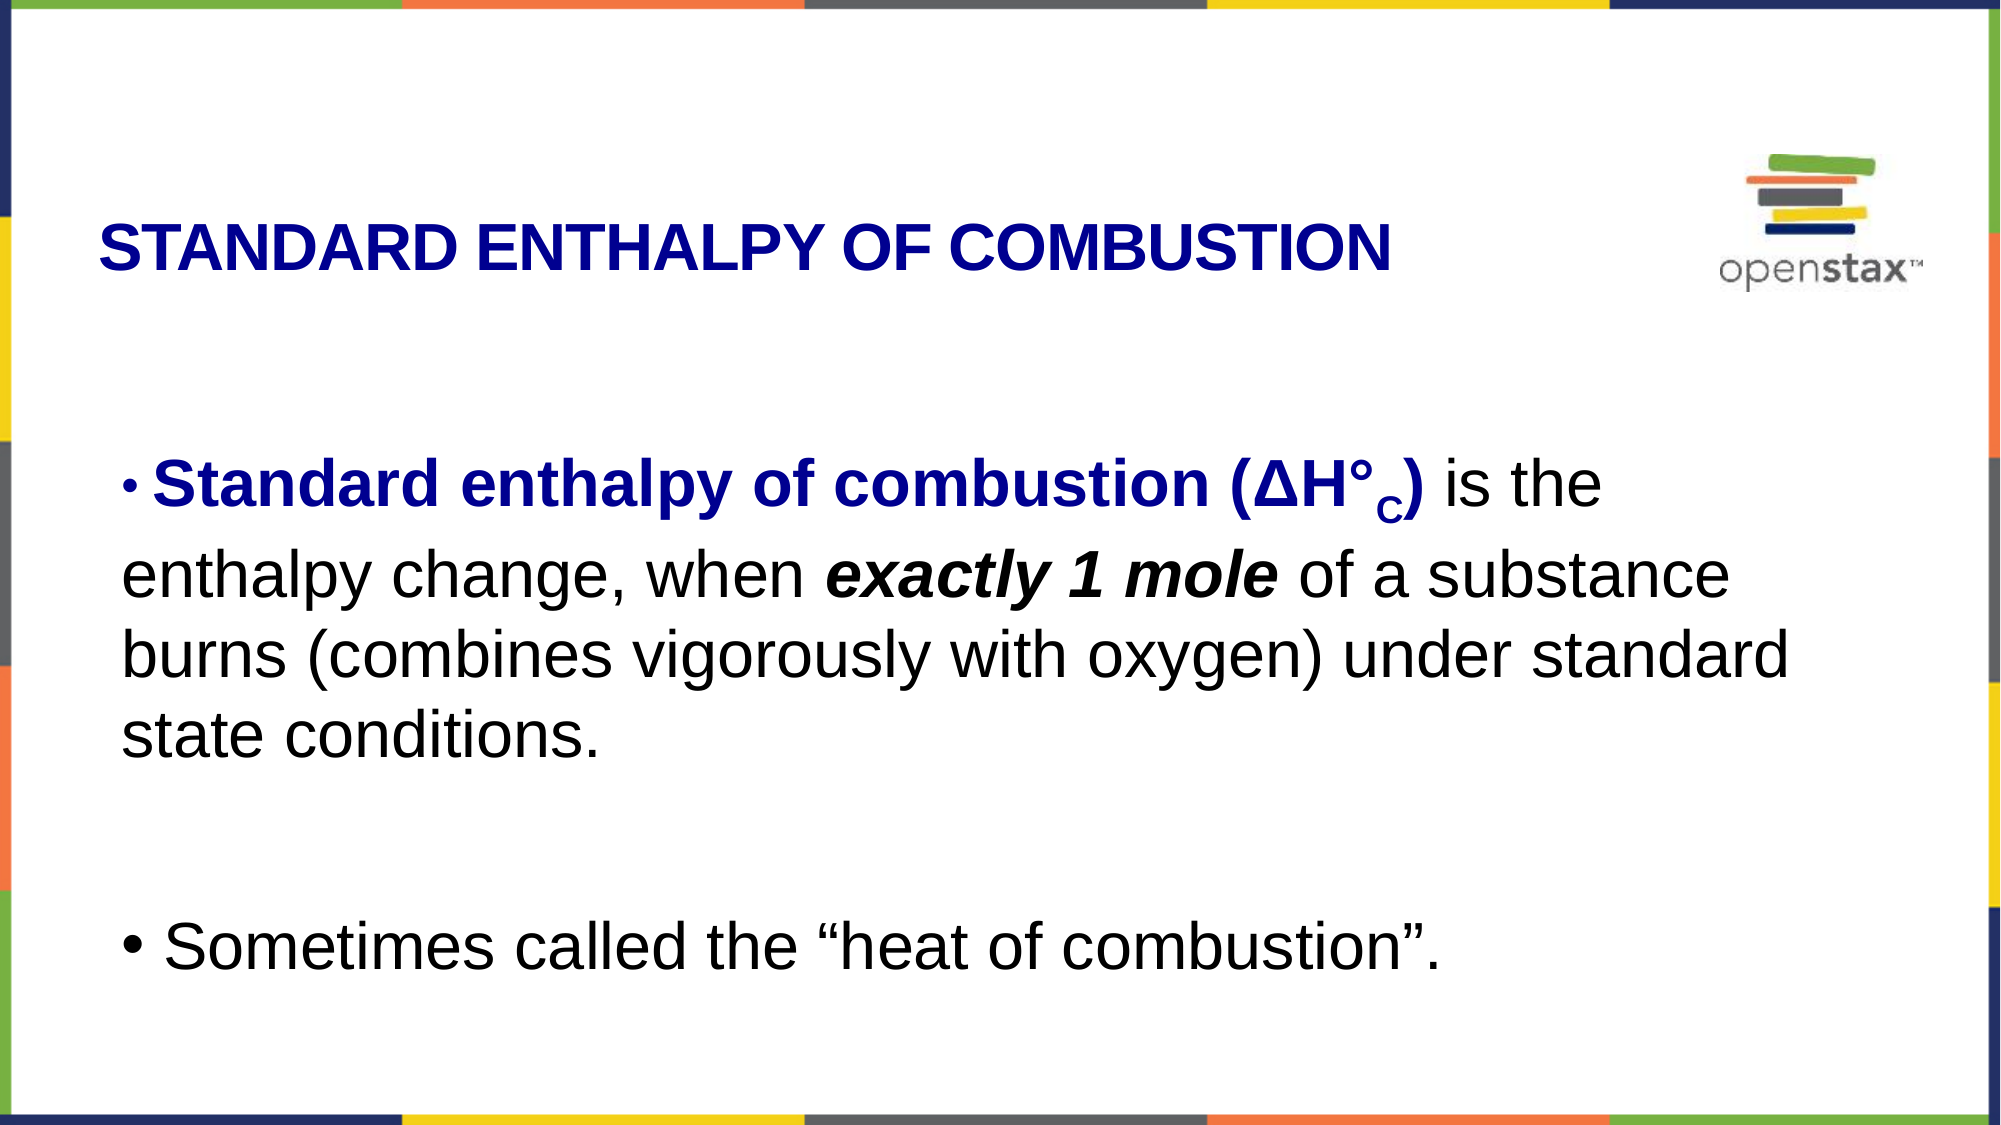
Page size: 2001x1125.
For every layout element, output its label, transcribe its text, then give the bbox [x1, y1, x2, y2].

list Standard enthalpy of combustion (ΔH°C) is the enthalpy change, when exactly 1 mole of a substance burns (combines vigorously with oxygen) under standard state conditions. Sometimes called the “heat of combustion”. [106, 359, 1866, 1009]
title Standard Enthalpy of combustion [83, 208, 1445, 292]
picture [0, 0, 2001, 1125]
